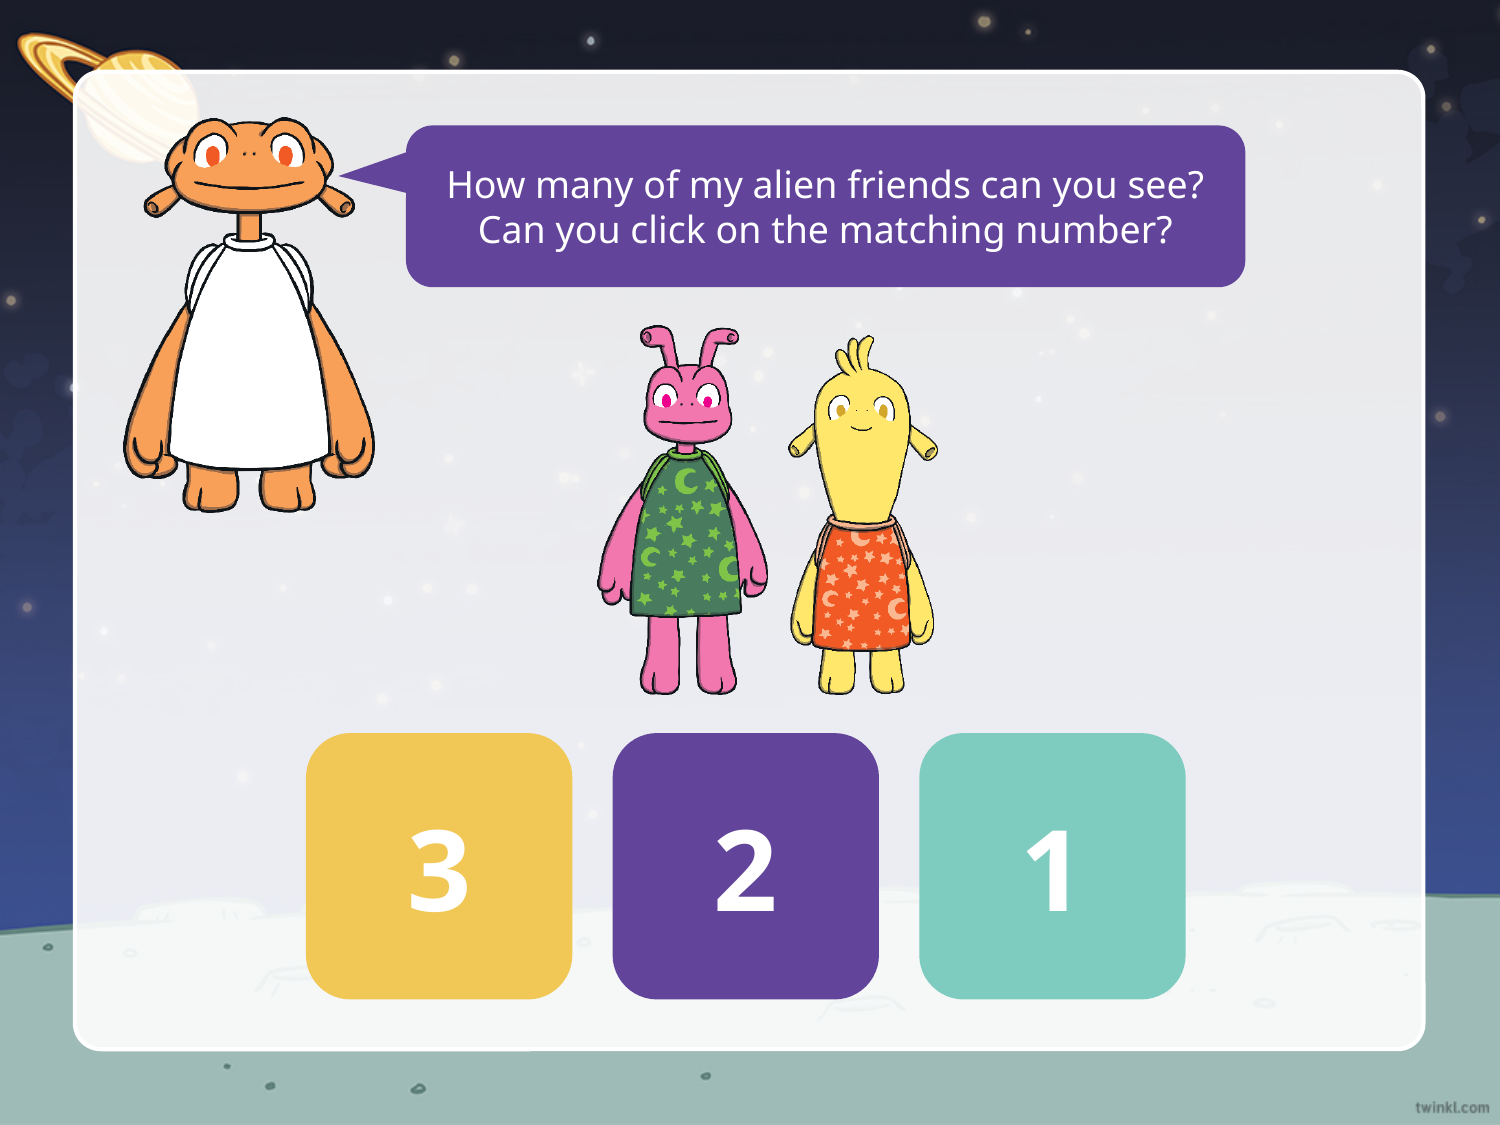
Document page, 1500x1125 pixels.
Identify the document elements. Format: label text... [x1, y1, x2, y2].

text_box 2 [611, 732, 881, 1001]
text_box 3 [304, 732, 574, 1001]
text_box 1 [918, 732, 1187, 1001]
text_box How many of my alien friends can you see? Can you click on the matching number? [375, 124, 1247, 289]
picture [0, 0, 1500, 1125]
